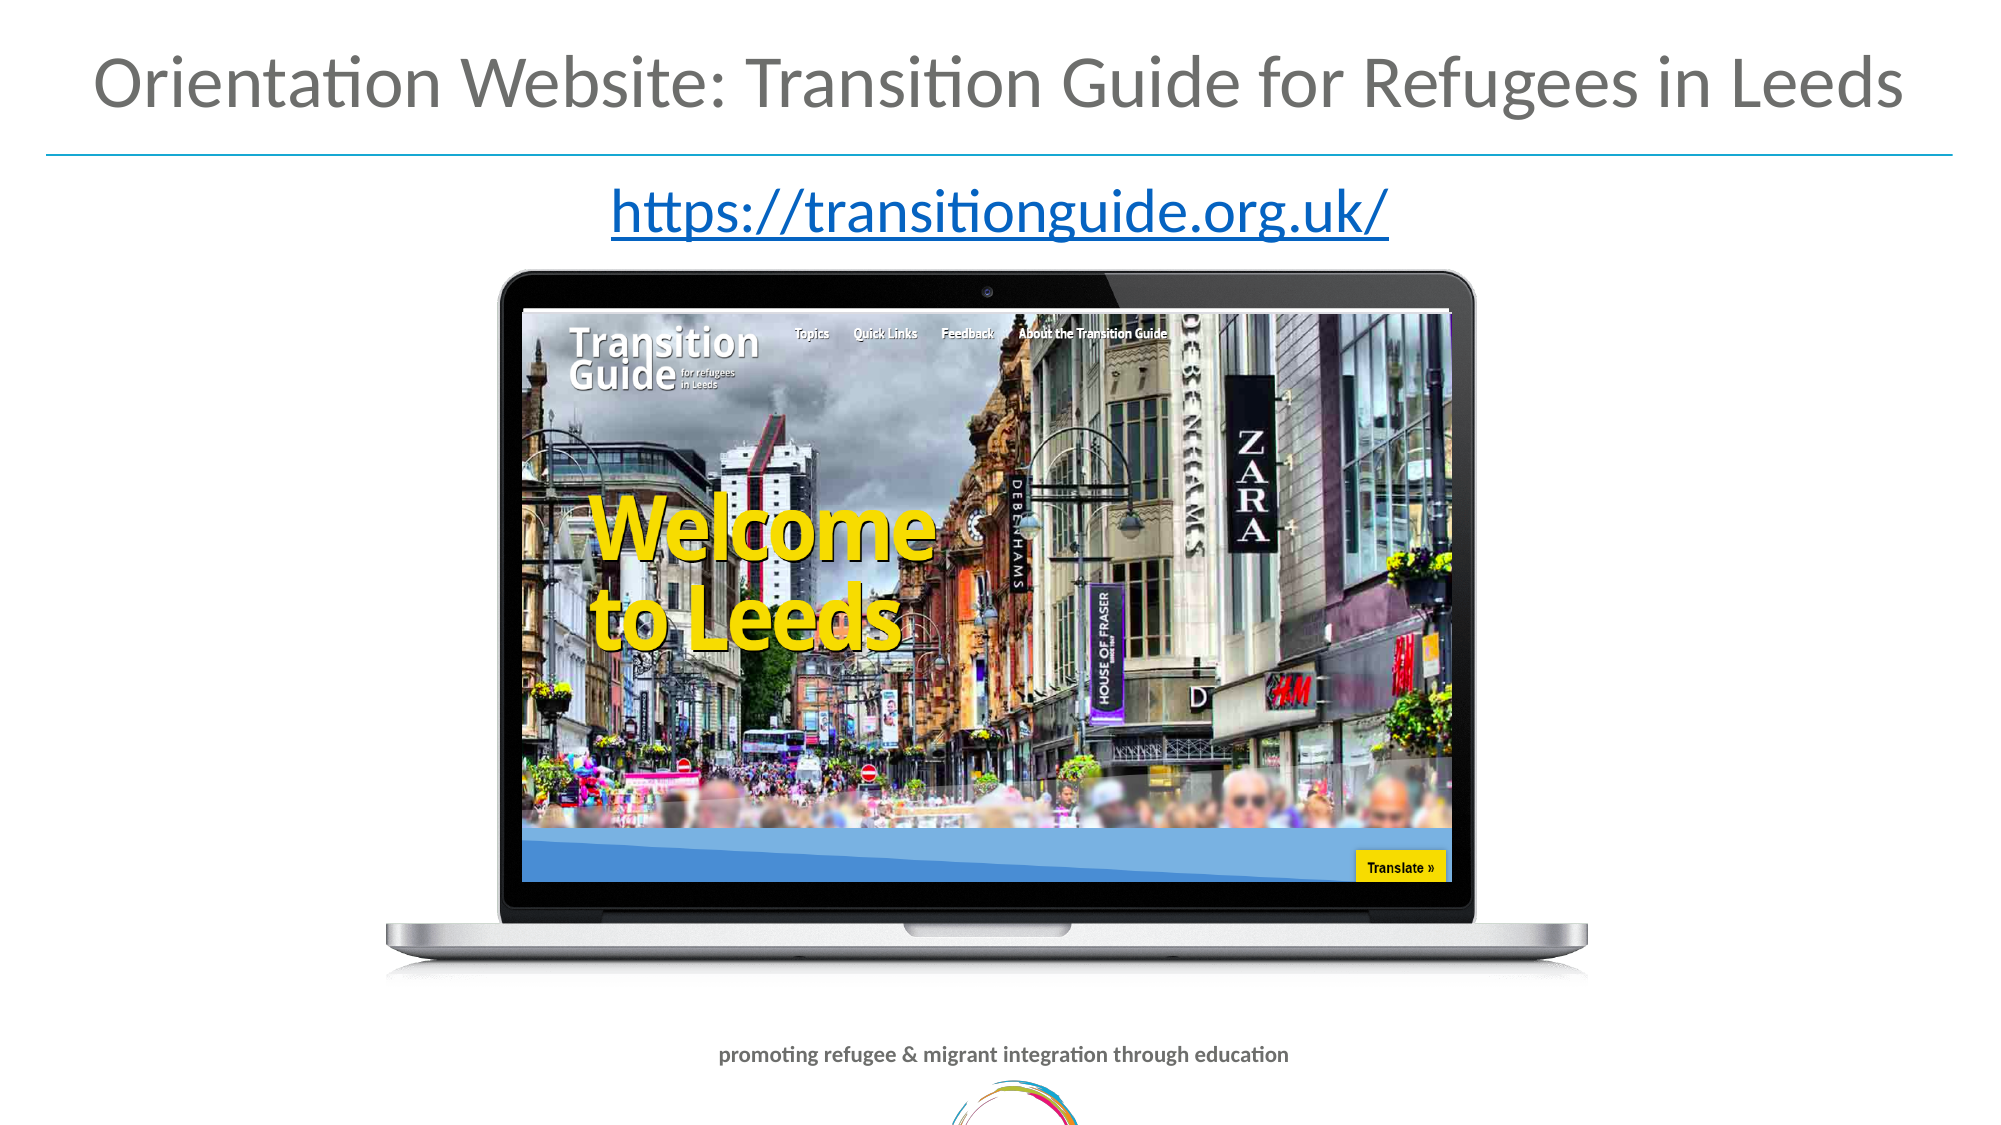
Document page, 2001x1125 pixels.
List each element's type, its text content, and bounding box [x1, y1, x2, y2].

picture [328, 269, 1631, 1032]
picture [923, 1059, 1078, 1125]
list https://transitionguide.org.uk/ [0, 171, 2000, 269]
list Orientation Website: Transition Guide for Refugees in Leeds [0, 35, 2000, 151]
